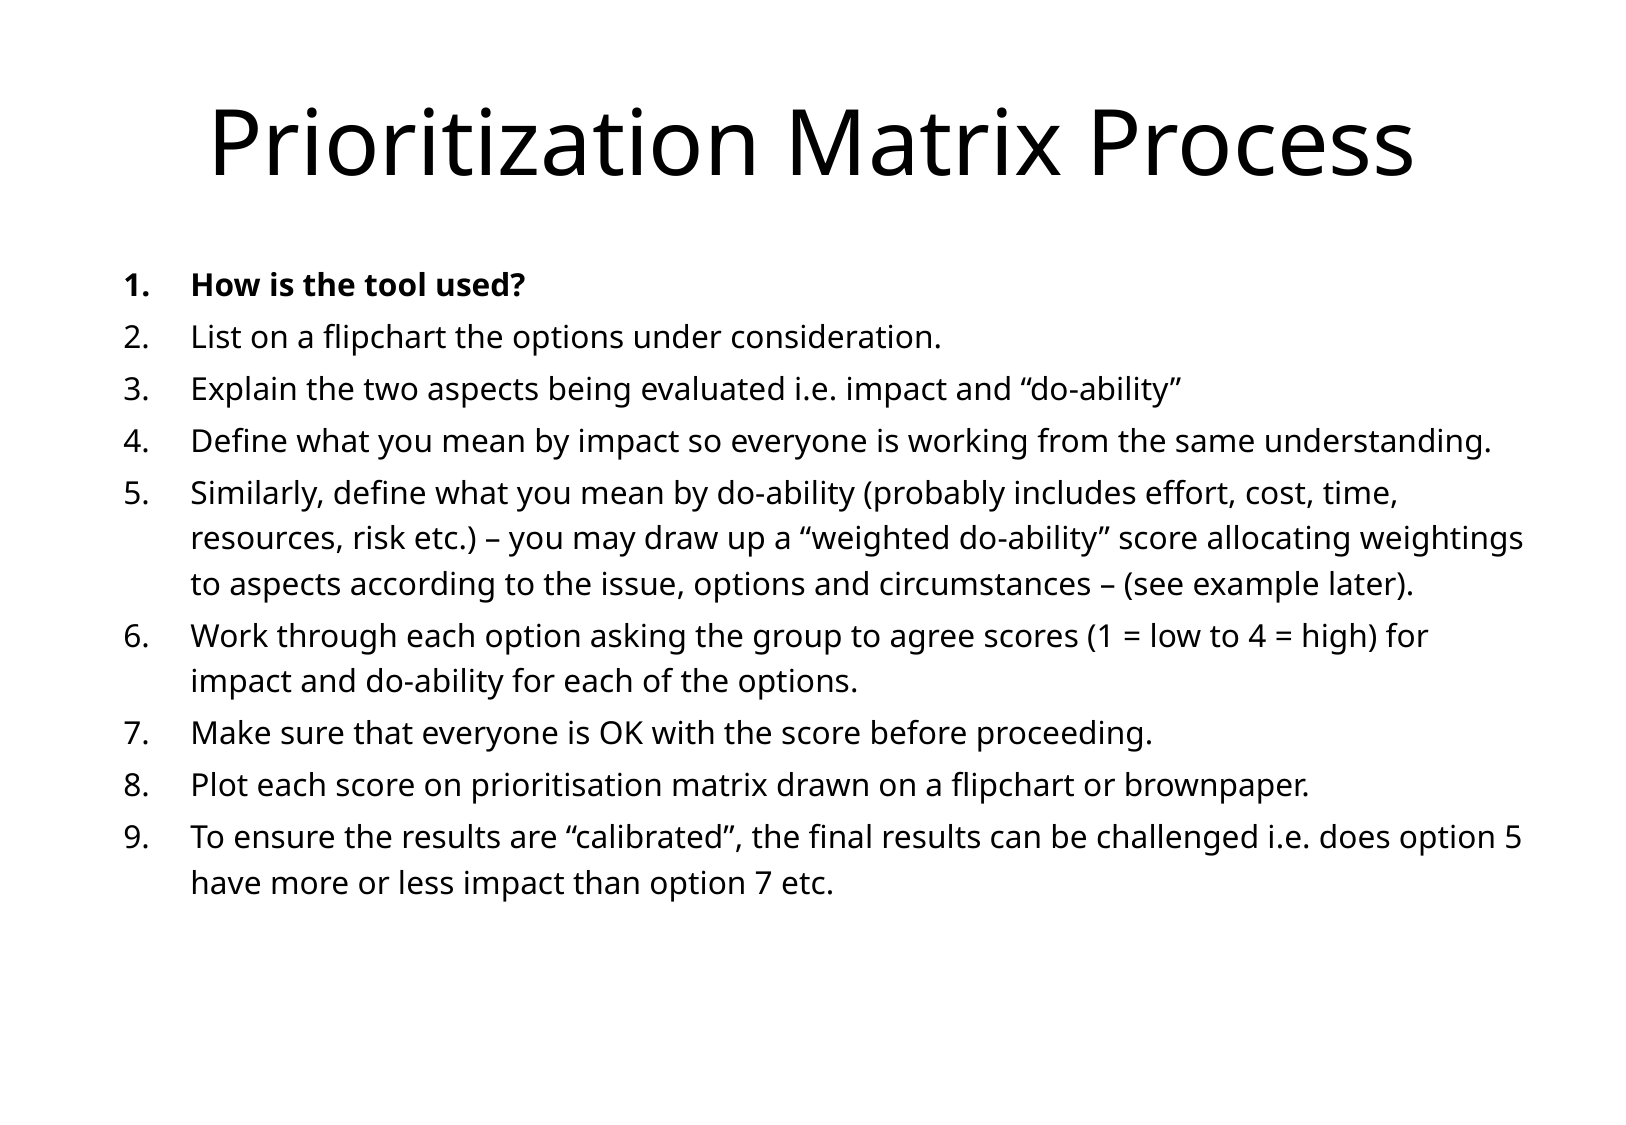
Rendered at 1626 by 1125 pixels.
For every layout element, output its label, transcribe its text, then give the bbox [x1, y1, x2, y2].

list How is the tool used? List on a flipchart the options under consideration. Explain the two aspects being evaluated i.e. impact and “do-ability” Define what you mean by impact so everyone is working from the same understanding. Similarly, define what you mean by do-ability (probably includes effort, cost, time, resources, risk etc.) – you may draw up a “weighted do-ability” score allocating weightings to aspects according to the issue, options and circumstances – (see example later). Work through each option asking the group to agree scores (1 = low to 4 = high) for impact and do-ability for each of the options. Make sure that everyone is OK with the score before proceeding. Plot each score on prioritisation matrix drawn on a flipchart or brownpaper. To ensure the results are “calibrated”, the final results can be challenged i.e. does option 5 have more or less impact than option 7 etc. [108, 249, 1550, 950]
title Prioritization Matrix Process [81, 45, 1544, 233]
